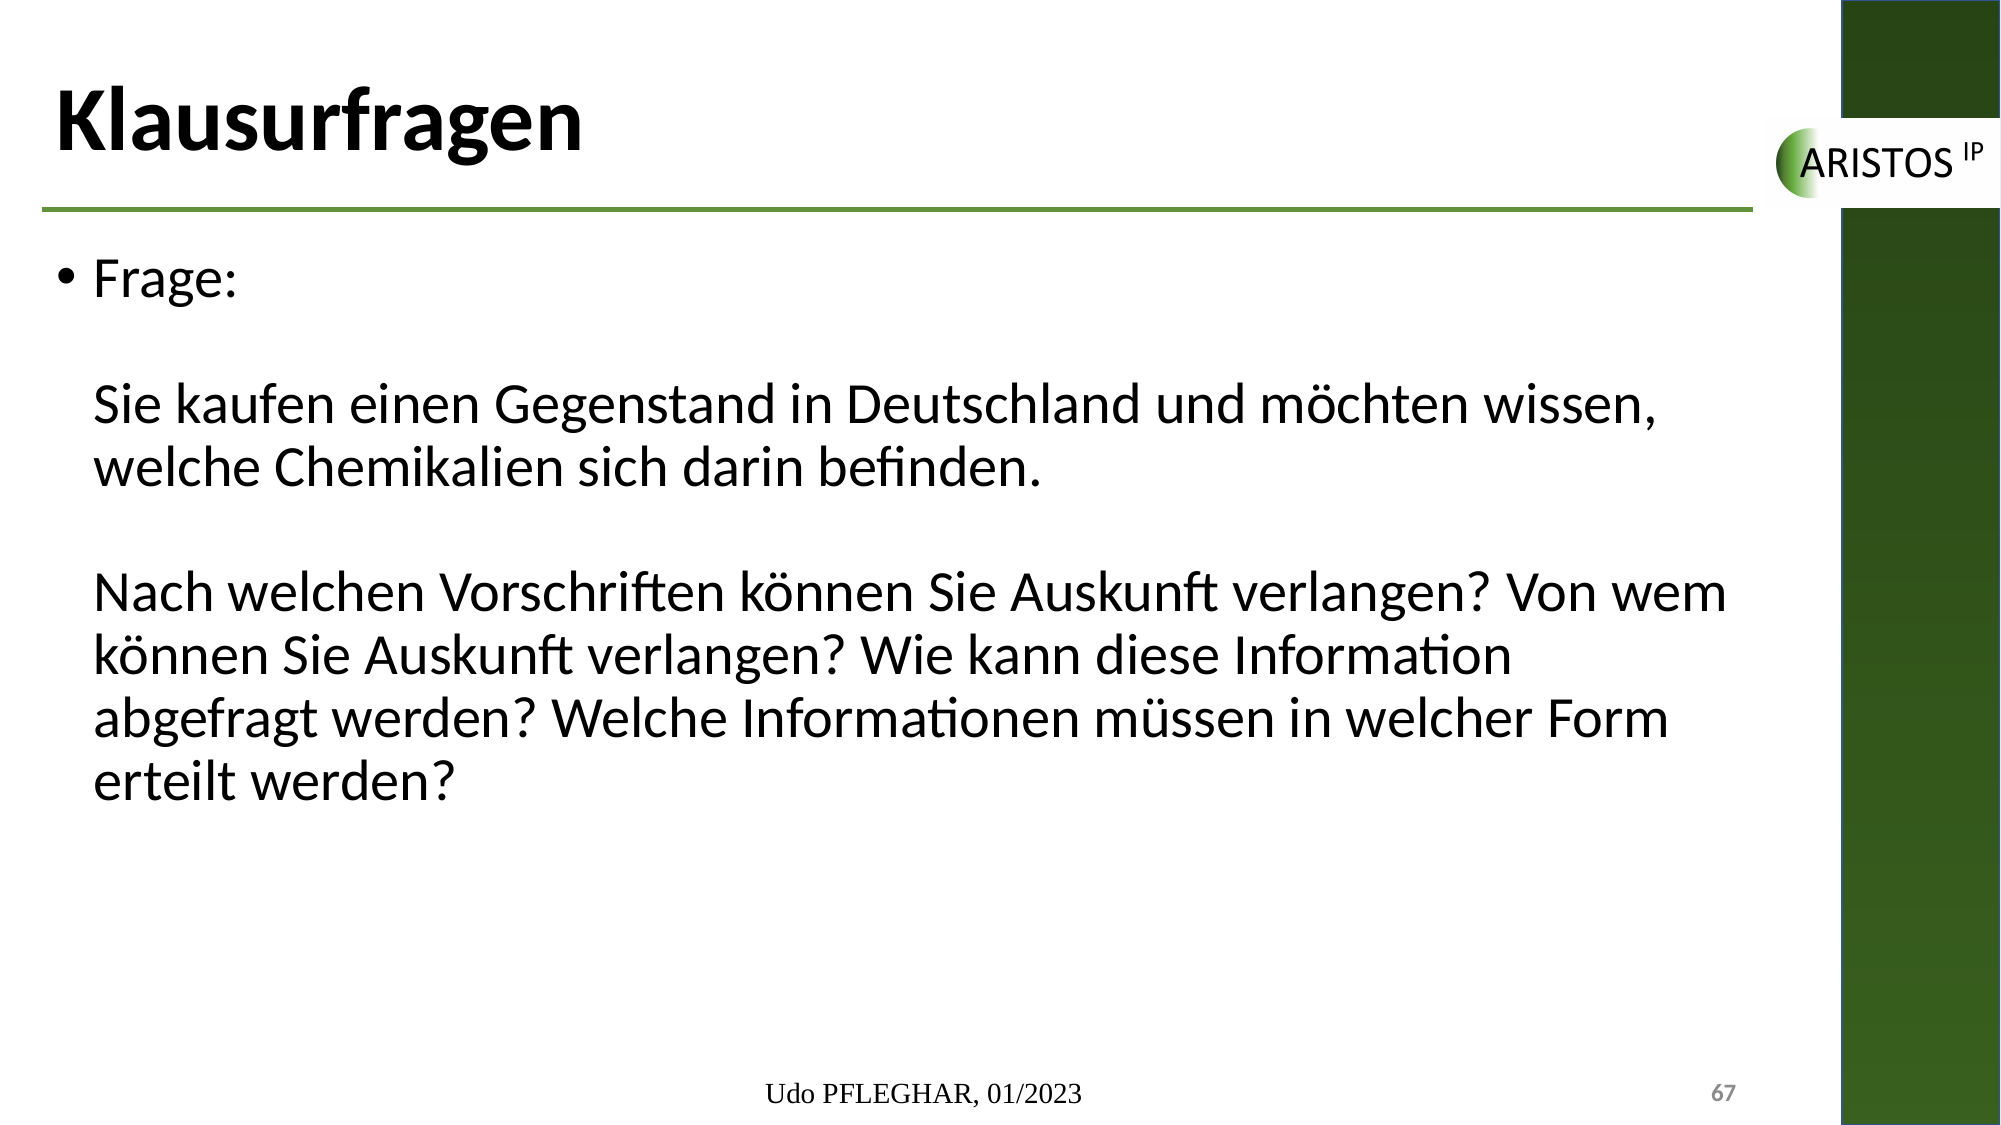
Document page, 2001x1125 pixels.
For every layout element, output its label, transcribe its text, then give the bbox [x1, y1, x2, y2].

list Frage: Sie kaufen einen Gegenstand in Deutschland und möchten wissen, welche Chemikalien sich darin befinden. Nach welchen Vorschriften können Sie Auskunft verlangen? Von wem können Sie Auskunft verlangen? Wie kann diese Information abgefragt werden? Welche Informationen müssen in welcher Form erteilt werden? [41, 239, 1752, 1038]
slide_number 67 [1352, 1068, 1752, 1115]
title Klausurfragen [41, 59, 1753, 183]
footer Udo PFLEGHAR, 01/2023 [515, 1068, 1332, 1115]
picture [1764, 118, 2001, 208]
